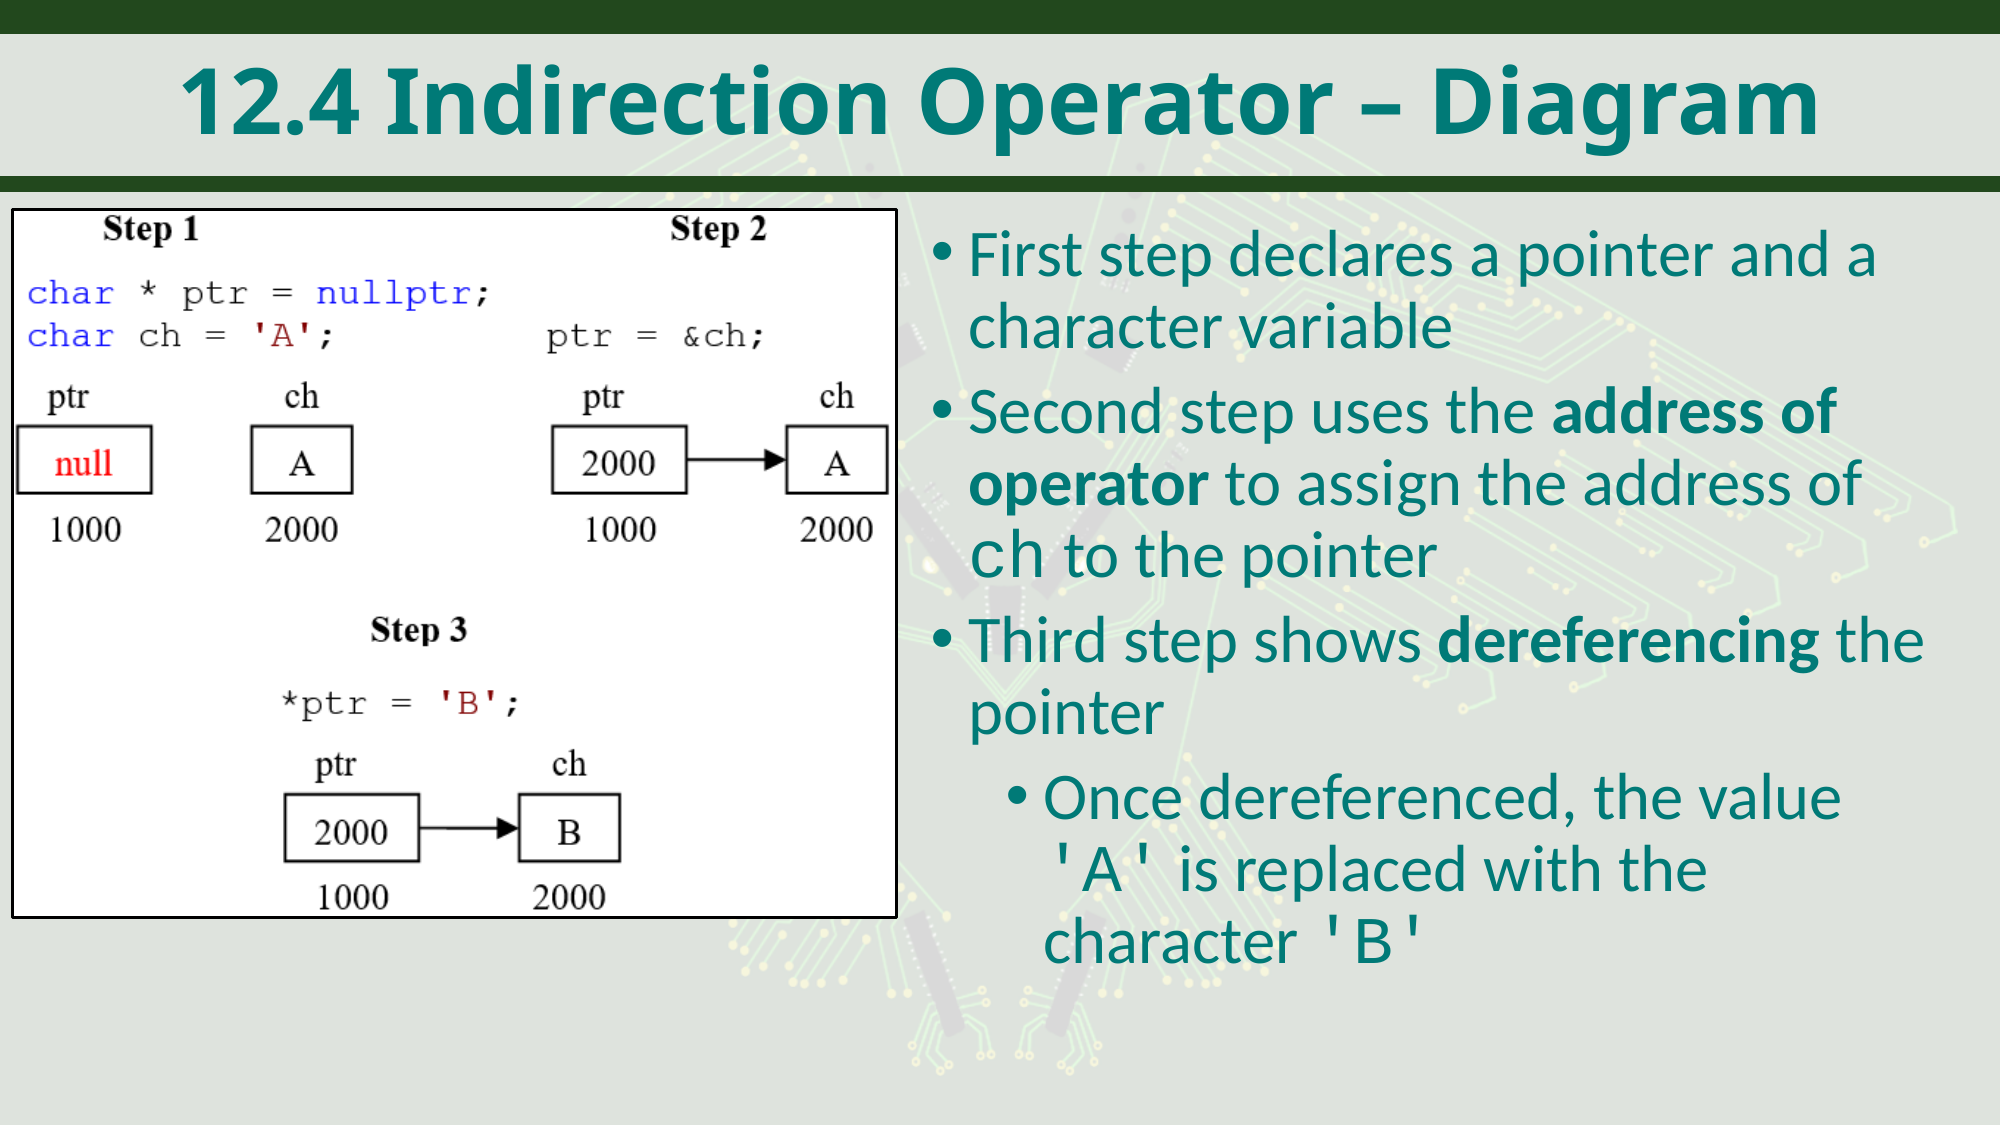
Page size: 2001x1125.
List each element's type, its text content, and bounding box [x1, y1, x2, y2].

picture [13, 211, 896, 917]
text_box First step declares a pointer and a character variable Second step uses the address of operator to assign the address of ch to the pointer Third step shows dereferencing the pointer Once dereferenced, the value 'A' is replaced with the character 'B' [915, 211, 1965, 986]
title 12.4 Indirection Operator – Diagram [13, 36, 1989, 173]
